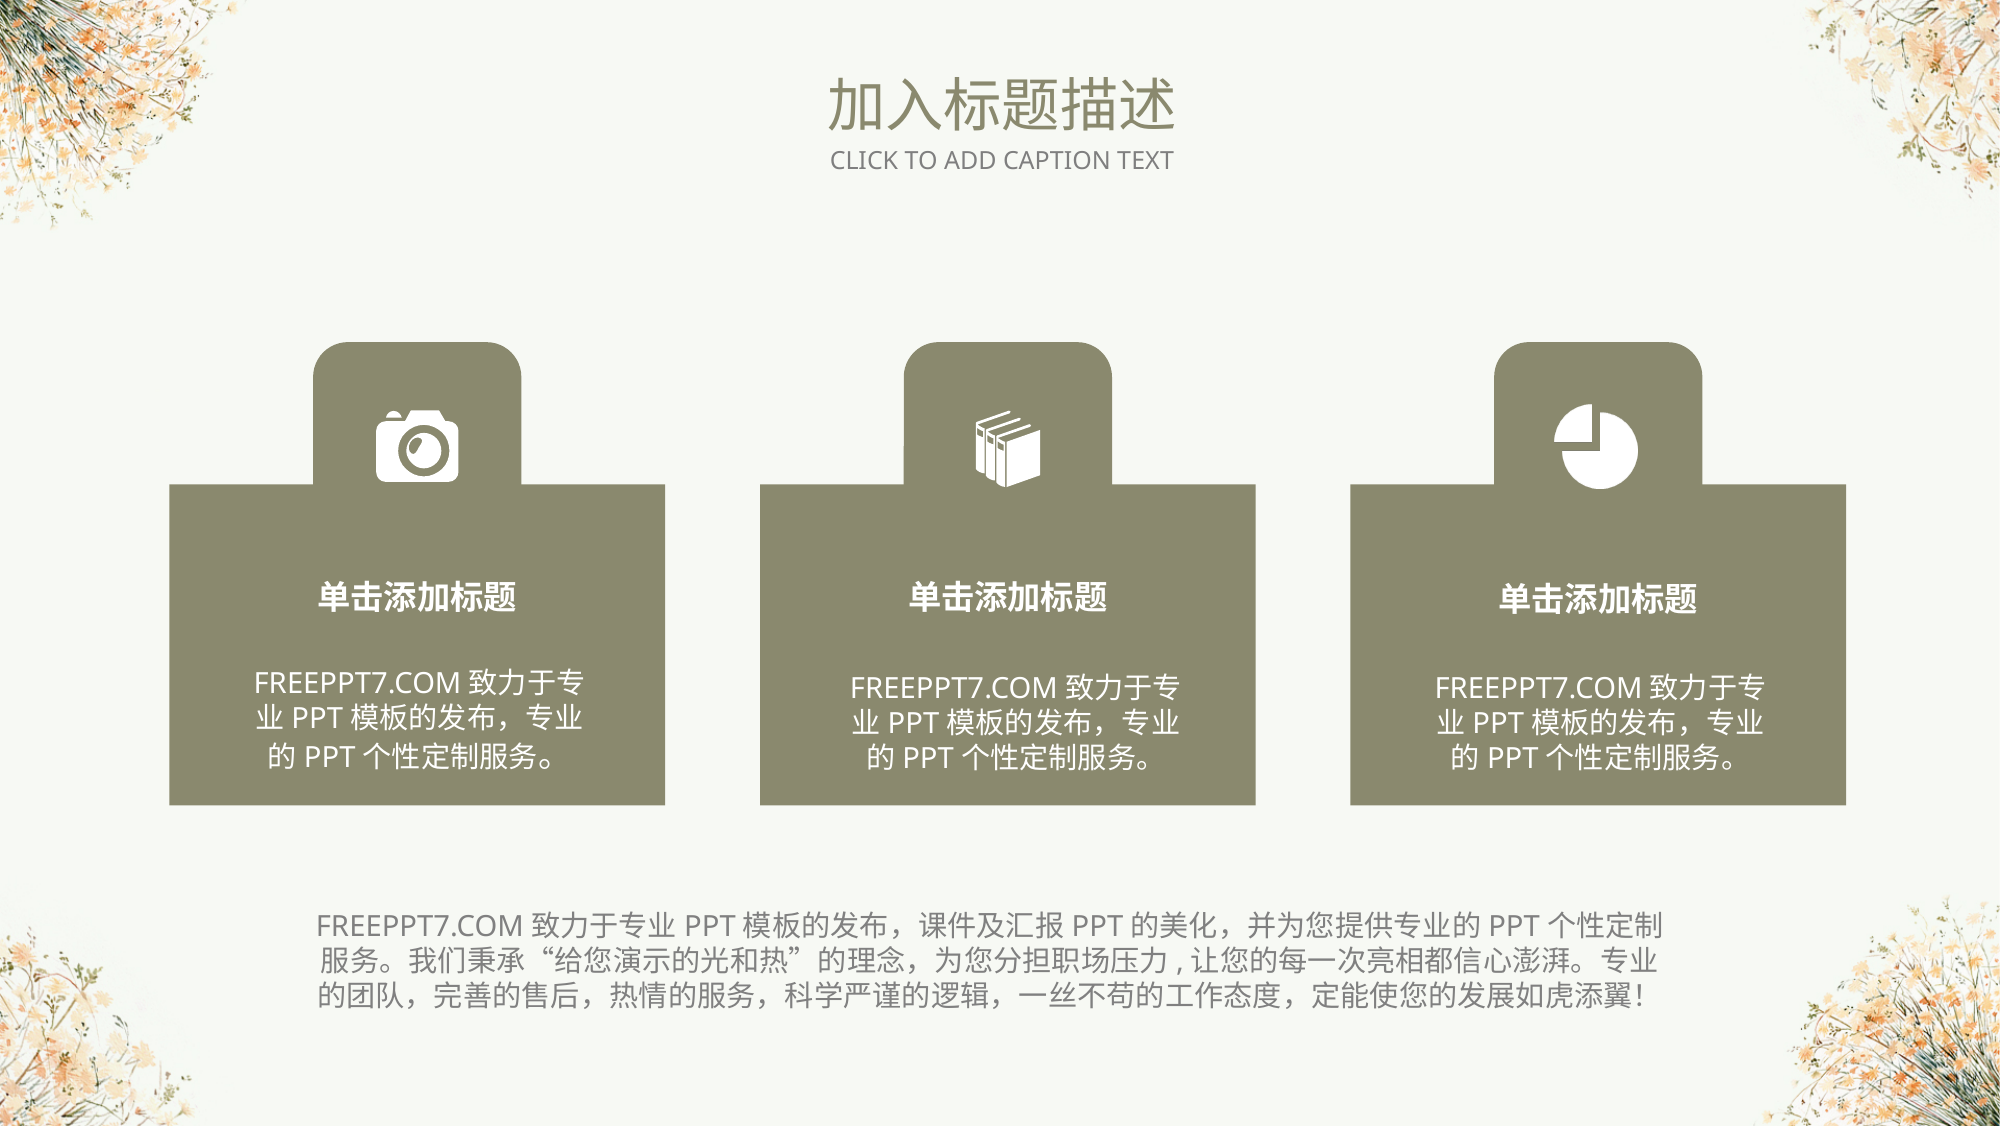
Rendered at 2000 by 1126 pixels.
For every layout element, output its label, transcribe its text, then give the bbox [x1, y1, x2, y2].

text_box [1350, 341, 1847, 806]
picture [0, 0, 2000, 1126]
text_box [169, 341, 666, 806]
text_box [759, 341, 1256, 806]
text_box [734, 67, 1270, 176]
text_box FREEPPT7.COM致力于专业PPT模板的发布，课件及汇报PPT的美化，并为您提供专业的PPT个性定制服务。我们秉承“给您演示的光和热”的理念，为您分担职场压力,让您的每一次亮相都信心澎湃。专业的团队，完善的售后，热情的服务，科学严谨的逻辑，一丝不苟的工作态度，定能使您的发展如虎添翼！ [297, 899, 1682, 1020]
